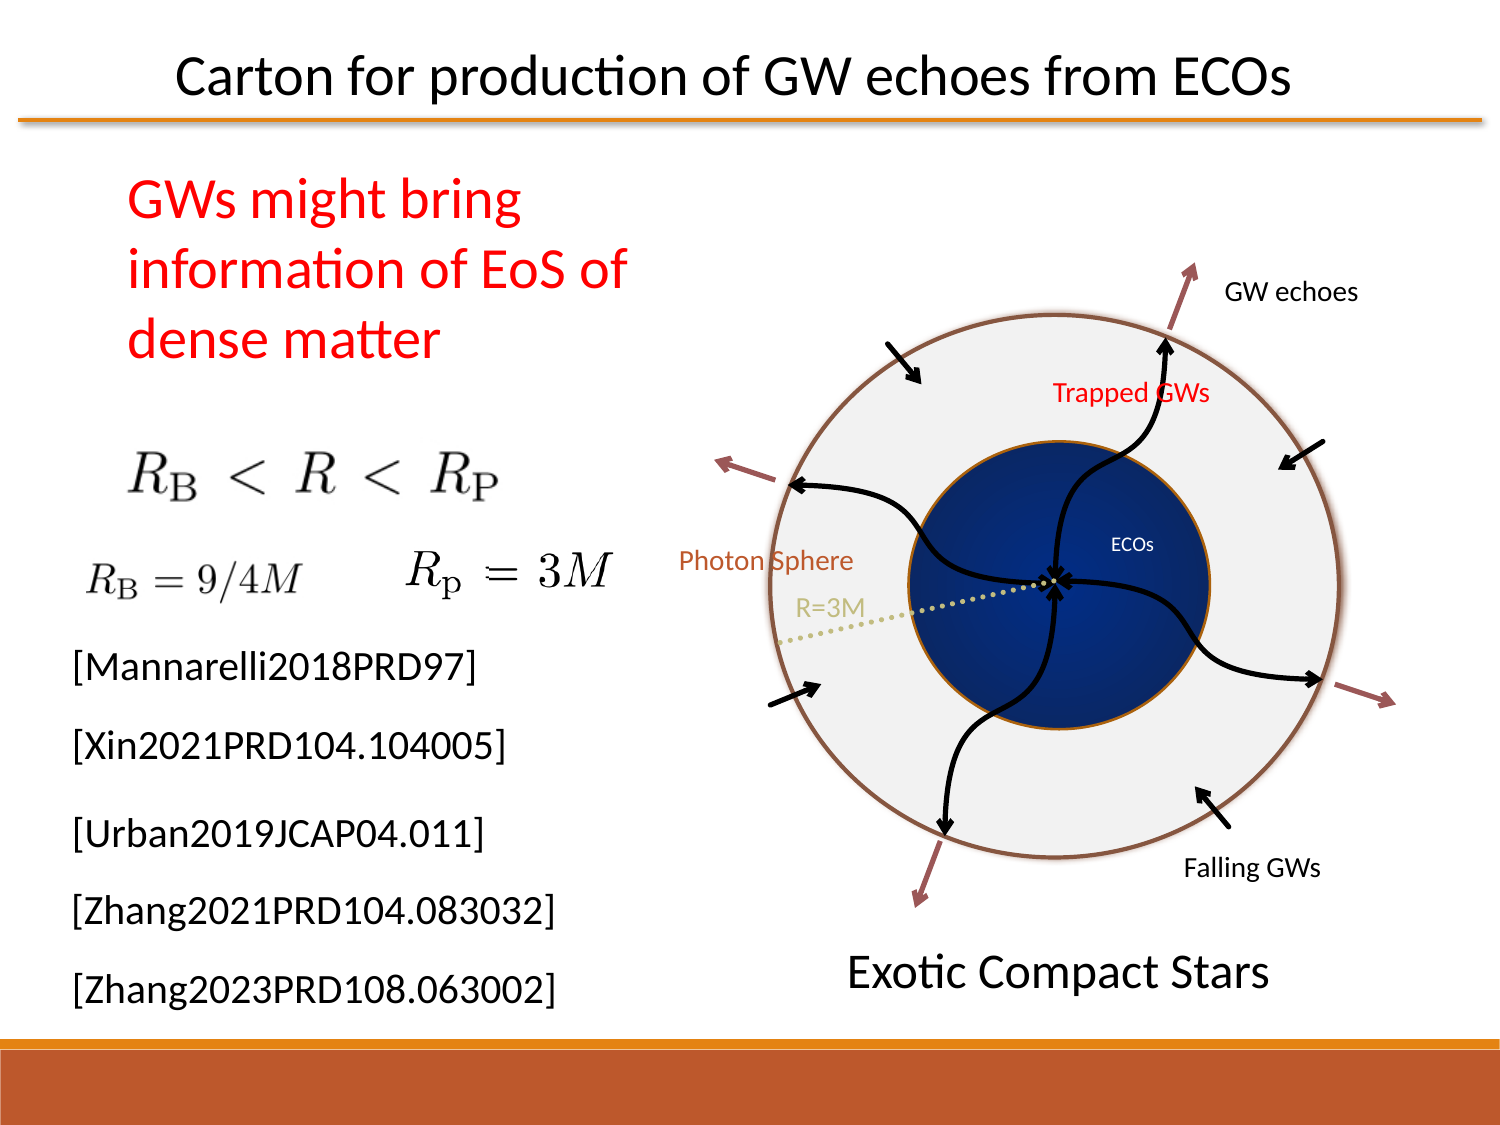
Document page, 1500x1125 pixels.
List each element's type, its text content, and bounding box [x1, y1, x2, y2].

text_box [86, 437, 618, 608]
text_box Exotic Compact Stars [821, 930, 1296, 1006]
text_box Carton for production of GW echoes from ECOs [160, 29, 1432, 115]
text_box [663, 261, 1397, 909]
text_box GWs might bring information of EoS of dense matter [113, 152, 646, 378]
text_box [55, 630, 648, 1021]
